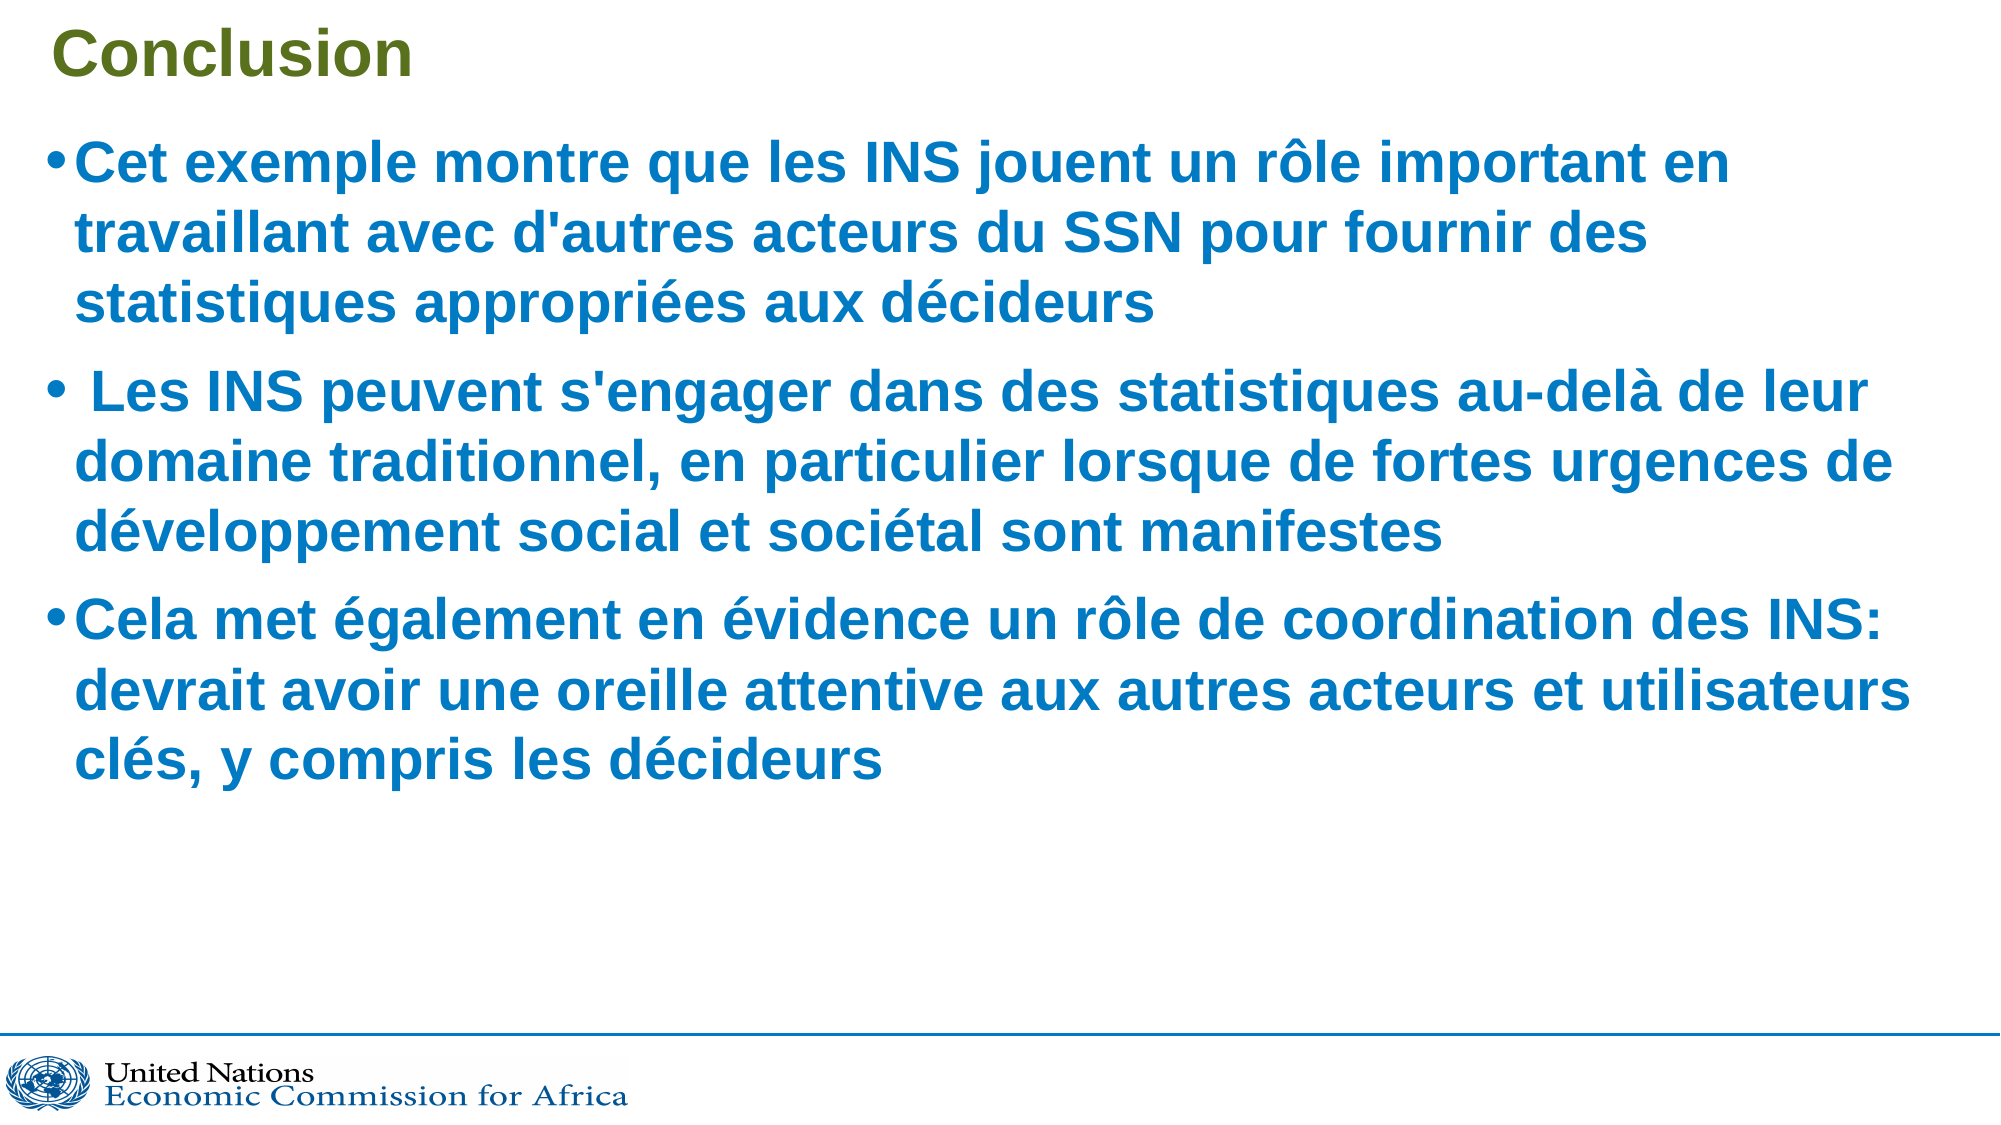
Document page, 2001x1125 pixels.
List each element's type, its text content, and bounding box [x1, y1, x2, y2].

picture [6, 1056, 628, 1111]
title Conclusion [51, 9, 1947, 91]
list Cet exemple montre que les INS jouent un rôle important en travaillant avec d'autres acteurs du SSN pour fournir des statistiques appropriées aux décideurs Les INS peuvent s'engager dans des statistiques au-delà de leur domaine traditionnel, en particulier lorsque de fortes urgences de développement social et sociétal sont manifestes Cela met également en évidence un rôle de coordination des INS: devrait avoir une oreille attentive aux autres acteurs et utilisateurs clés, y compris les décideurs [45, 124, 1947, 1032]
